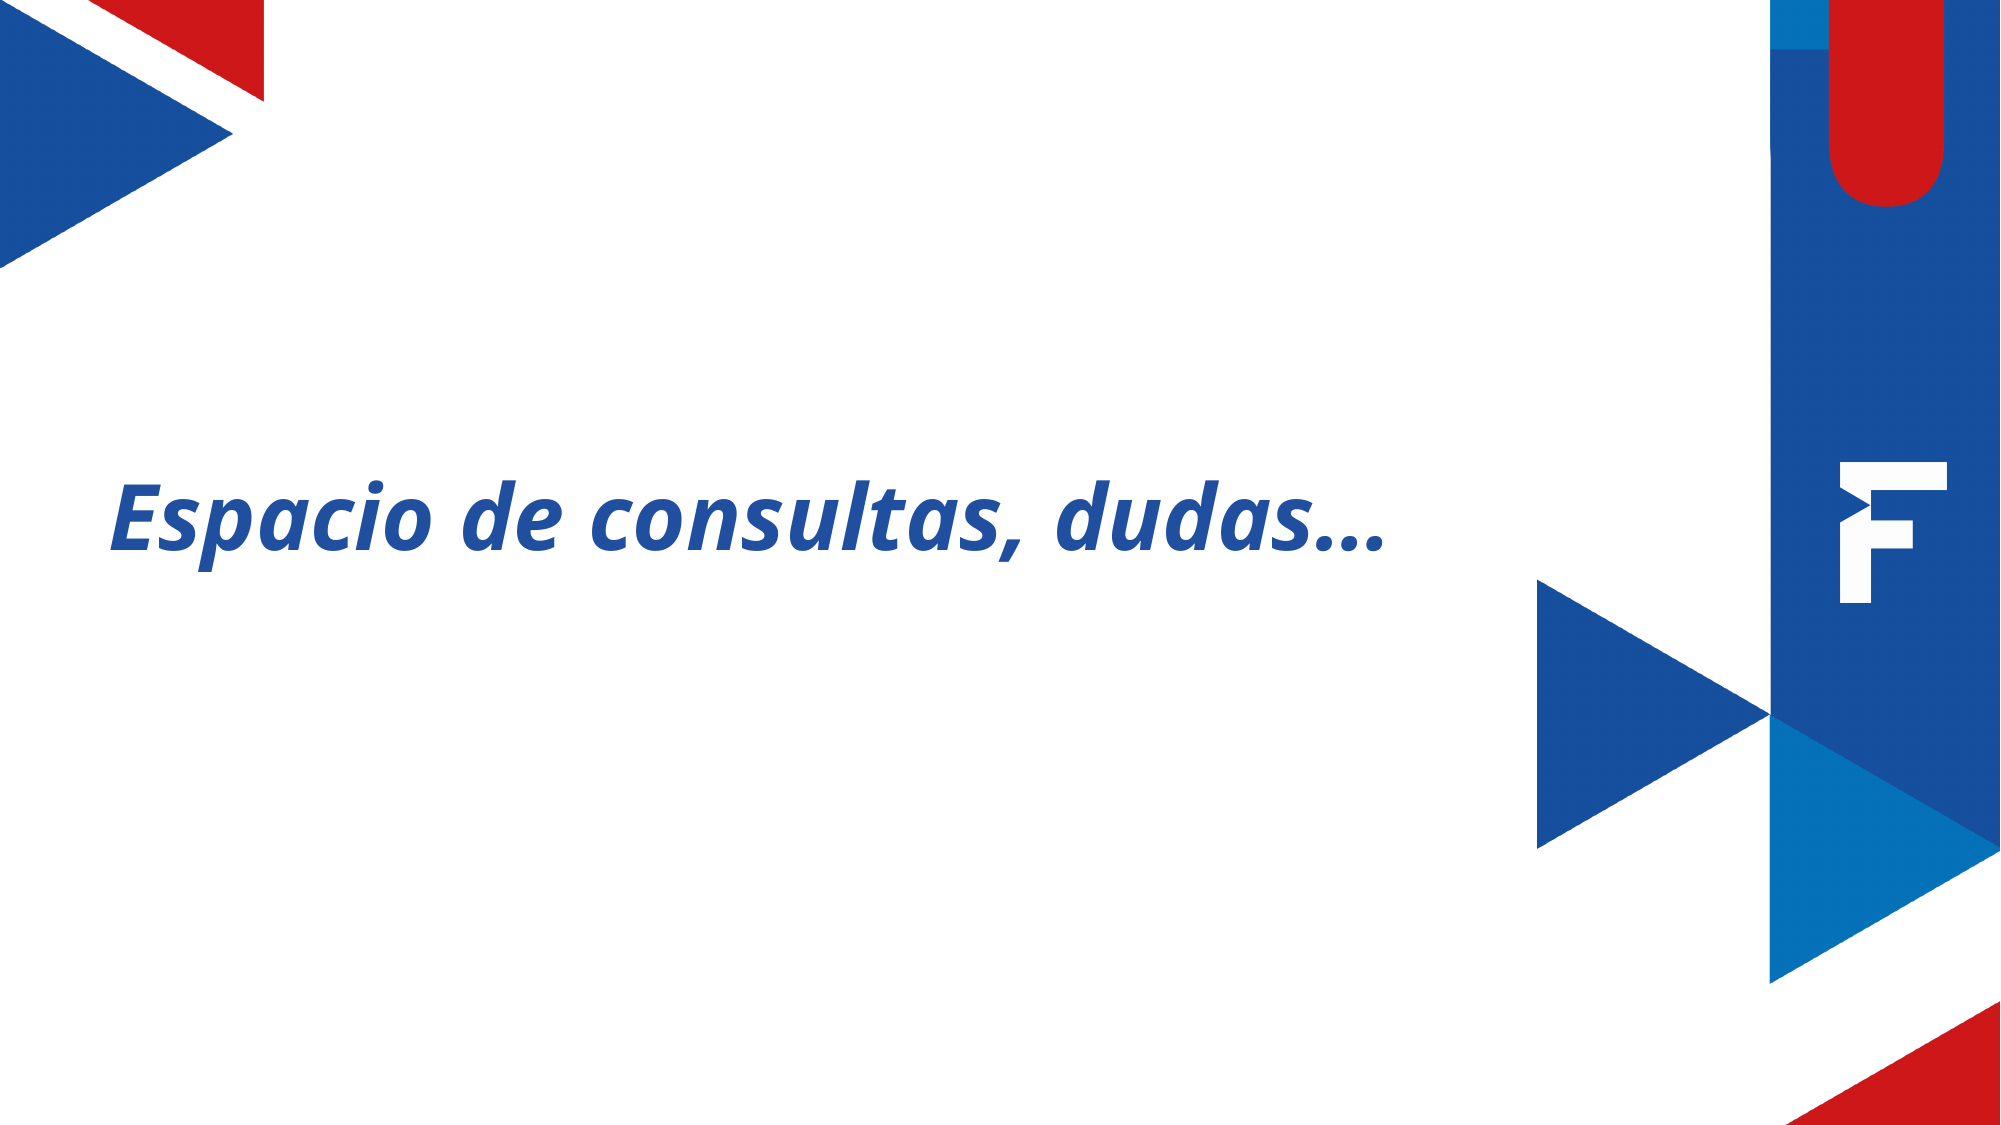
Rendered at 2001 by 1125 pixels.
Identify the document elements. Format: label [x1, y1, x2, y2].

picture [1840, 462, 1948, 603]
list [0, 0, 2000, 1125]
